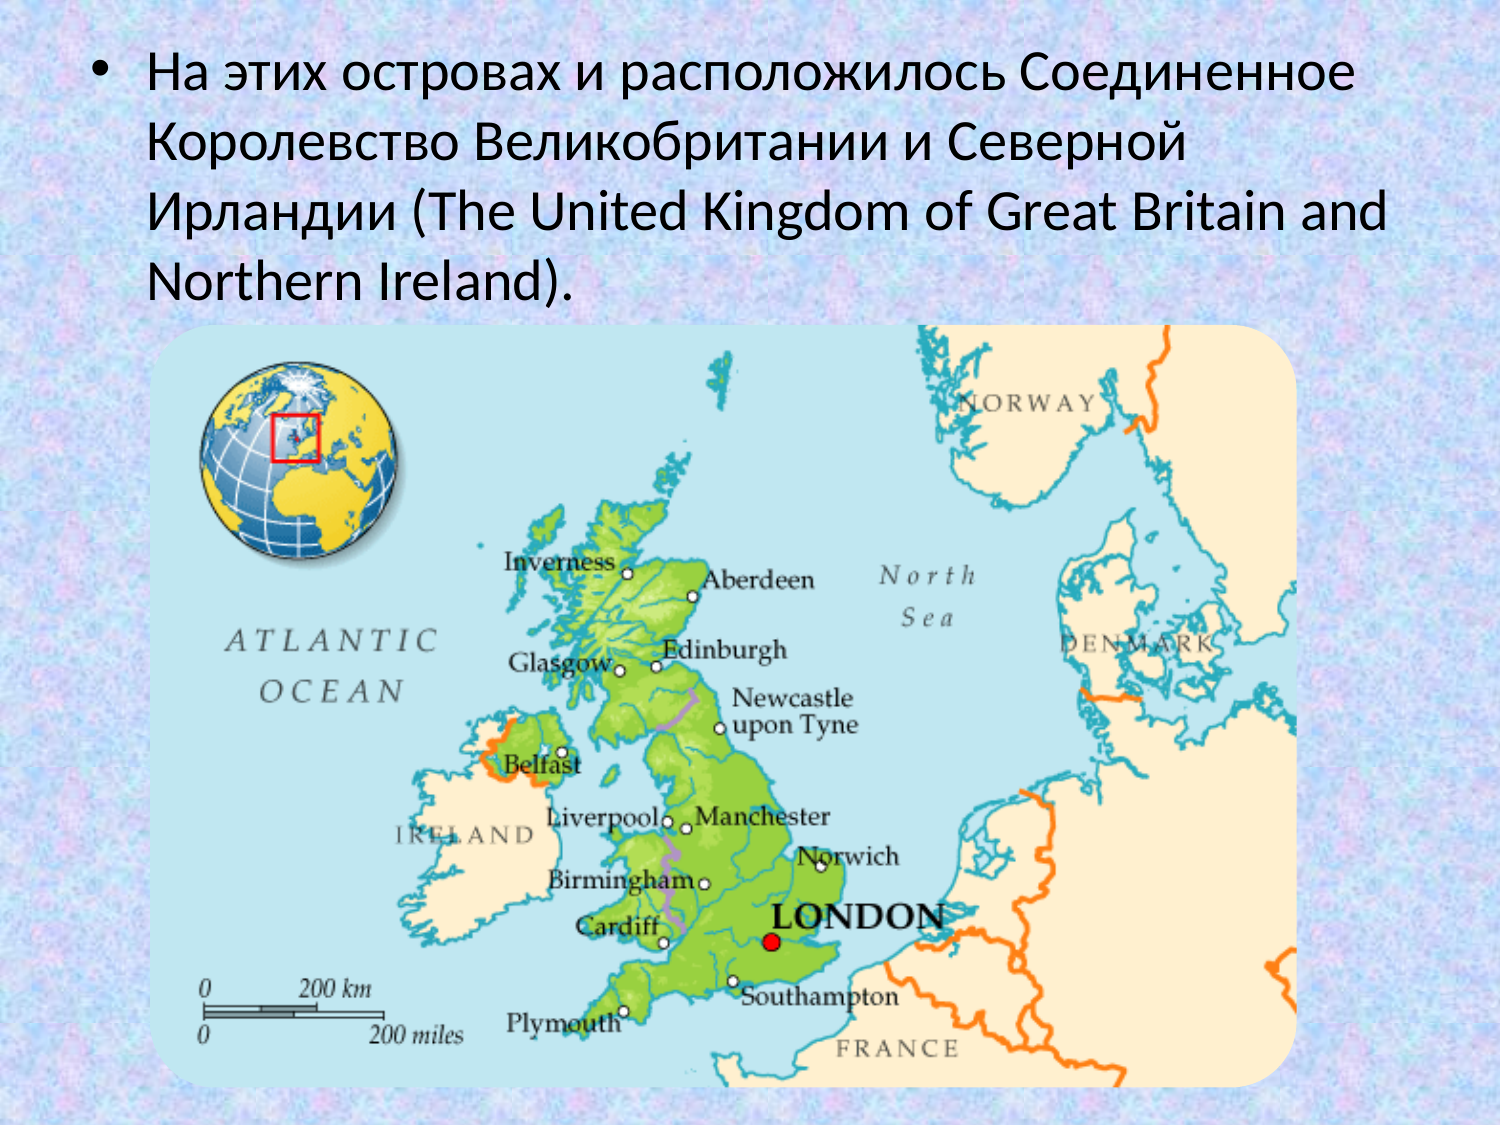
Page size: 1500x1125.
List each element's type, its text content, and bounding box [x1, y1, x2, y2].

picture [0, 0, 1500, 1125]
list На этих островах и расположилось Соединенное Королевство Великобритании и Северной Ирландии (The United Kingdom of Great Britain and Northern Ireland). [75, 24, 1425, 768]
